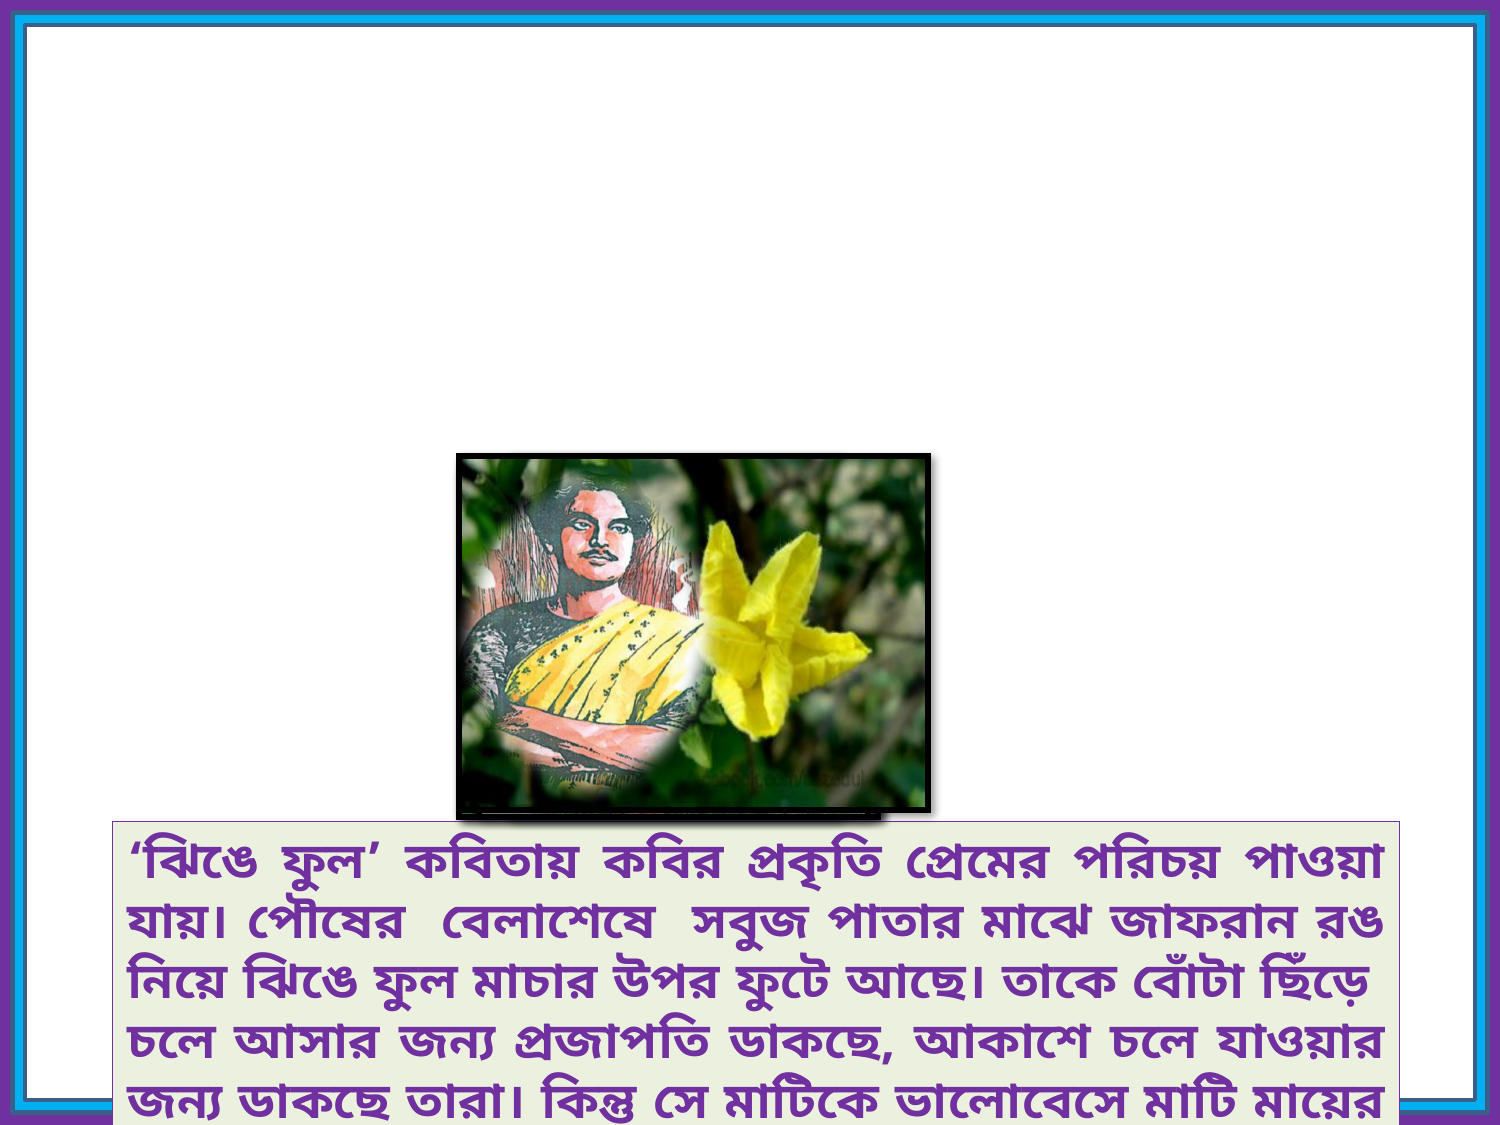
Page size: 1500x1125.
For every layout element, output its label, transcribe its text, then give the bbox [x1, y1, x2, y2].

text_box ‘ঝিঙে ফুল’ কবিতায় কবির প্রকৃতি প্রেমের পরিচয় পাওয়া যায়। পৌষের বেলাশেষে সবুজ পাতার মাঝে জাফরান রঙ নিয়ে ঝিঙে ফুল মাচার উপর ফুটে আছে। তাকে বোঁটা ছিঁড়ে চলে আসার জন্য প্রজাপতি ডাকছে, আকাশে চলে যাওয়ার জন্য ডাকছে তারা। কিন্তু সে মাটিকে ভালোবেসে মাটি মায়ের কাছেই থাকবে। [112, 821, 1400, 1125]
picture [349, 340, 926, 839]
